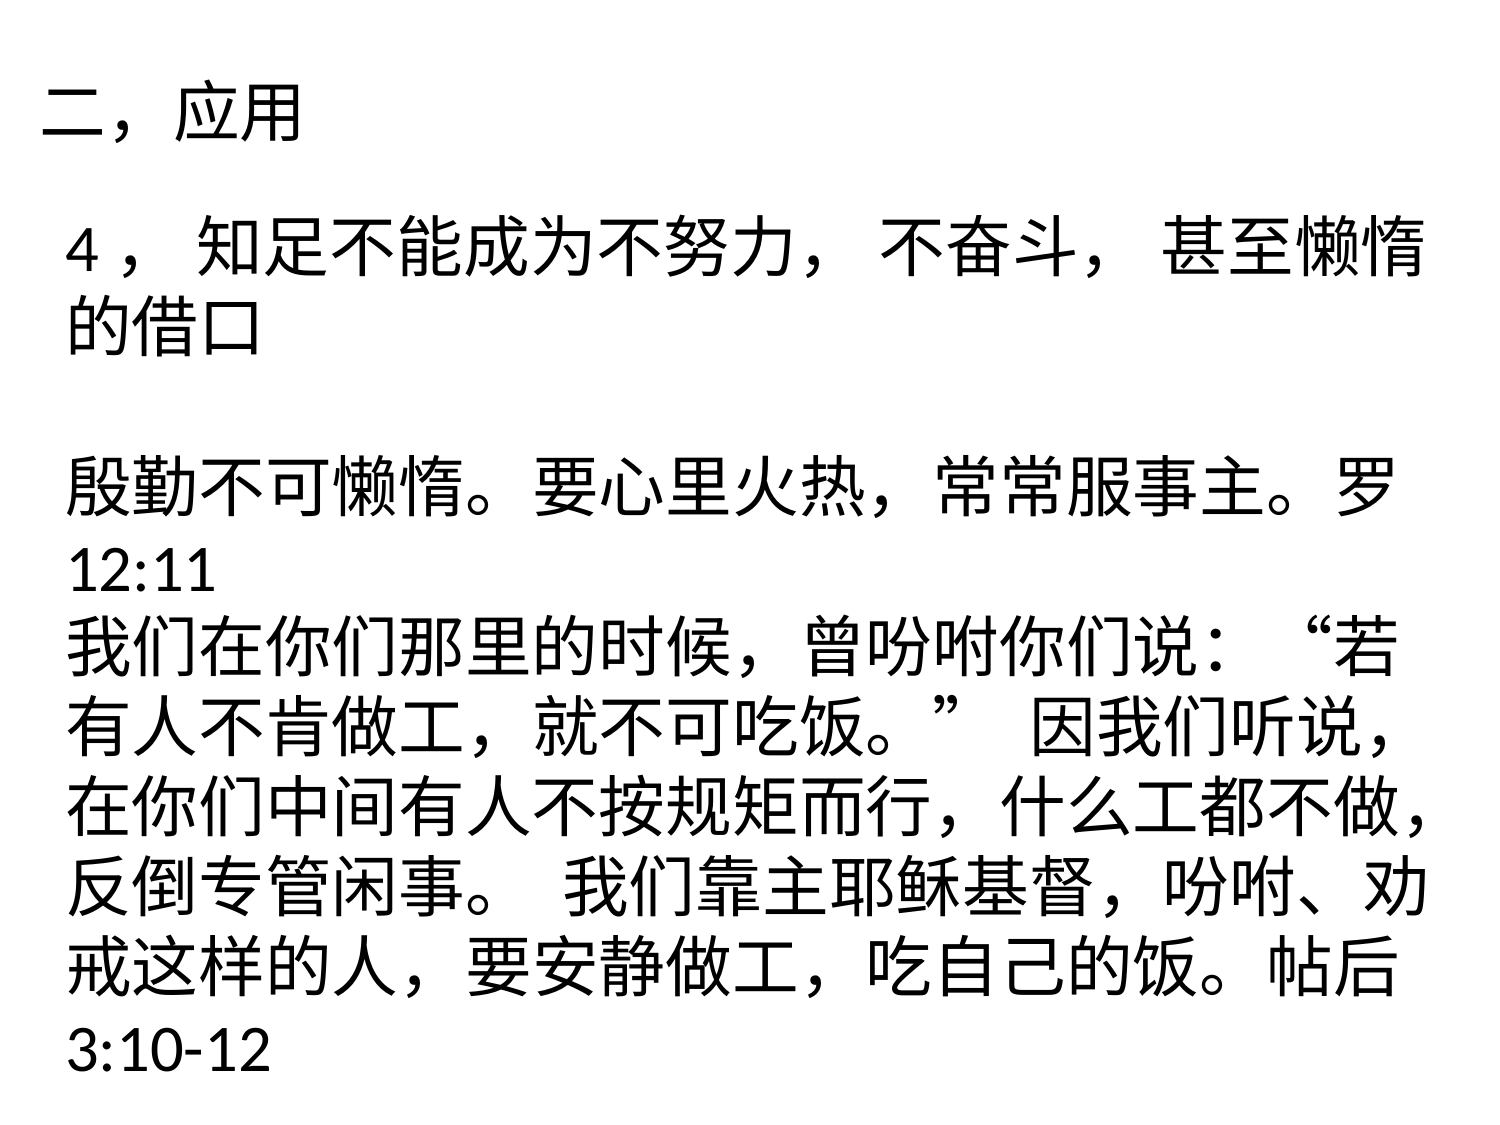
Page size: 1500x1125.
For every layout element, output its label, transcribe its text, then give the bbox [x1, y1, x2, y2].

text_box 4， 知足不能成为不努力， 不奋斗， 甚至懒惰的借口 殷勤不可懒惰。要心里火热，常常服事主。罗12:11 我们在你们那里的时候，曾吩咐你们说：“若有人不肯做工，就不可吃饭。” 因我们听说，在你们中间有人不按规矩而行，什么工都不做，反倒专管闲事。 我们靠主耶稣基督，吩咐、劝戒这样的人，要安静做工，吃自己的饭。帖后3:10-12 [49, 197, 1463, 1092]
text_box 二，应用 [24, 62, 1463, 557]
